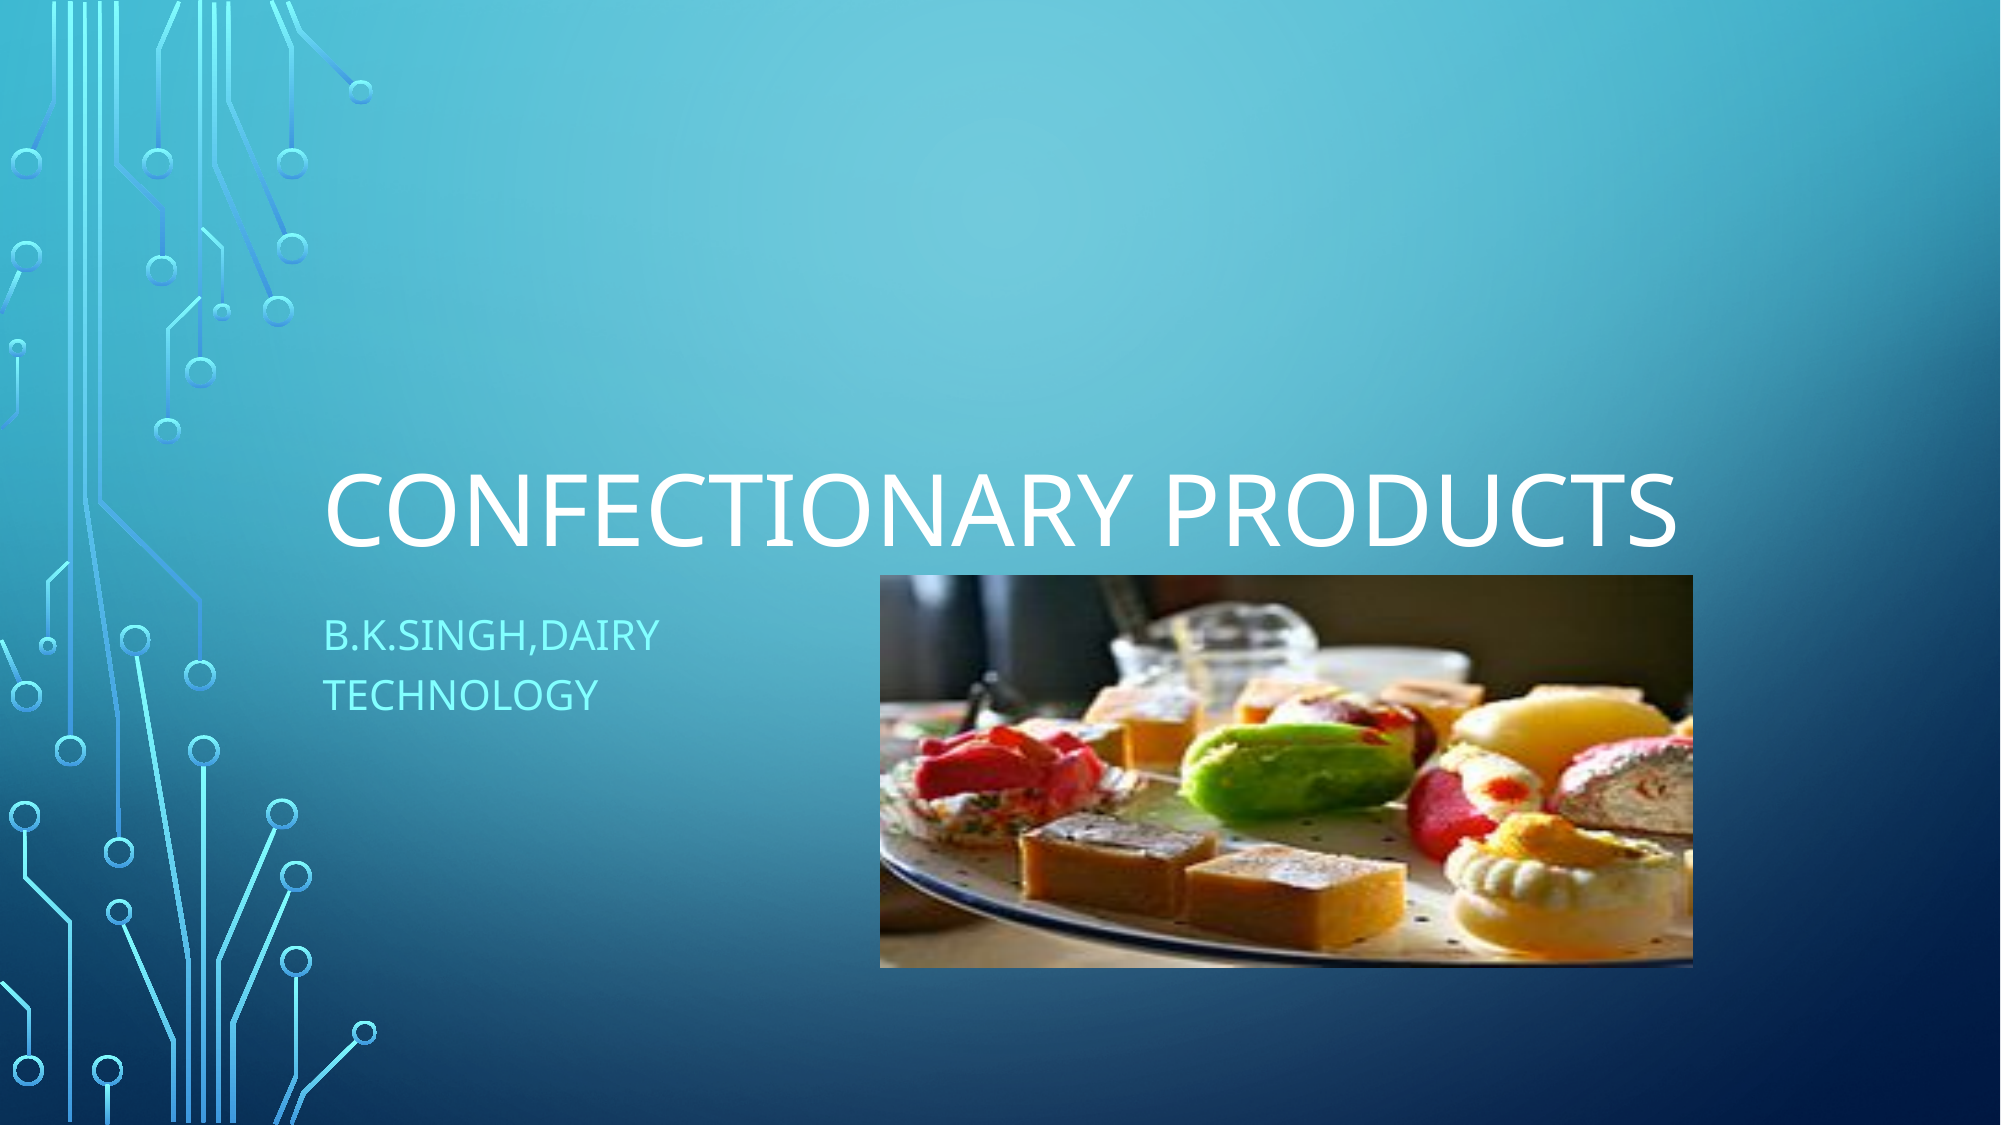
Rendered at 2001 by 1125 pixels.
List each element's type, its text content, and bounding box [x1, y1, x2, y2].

title CONFECTIONARY PRODUCTS [307, 184, 1750, 576]
picture [880, 575, 1693, 968]
subtitle B.K.Singh,Dairy Technology [307, 590, 880, 863]
